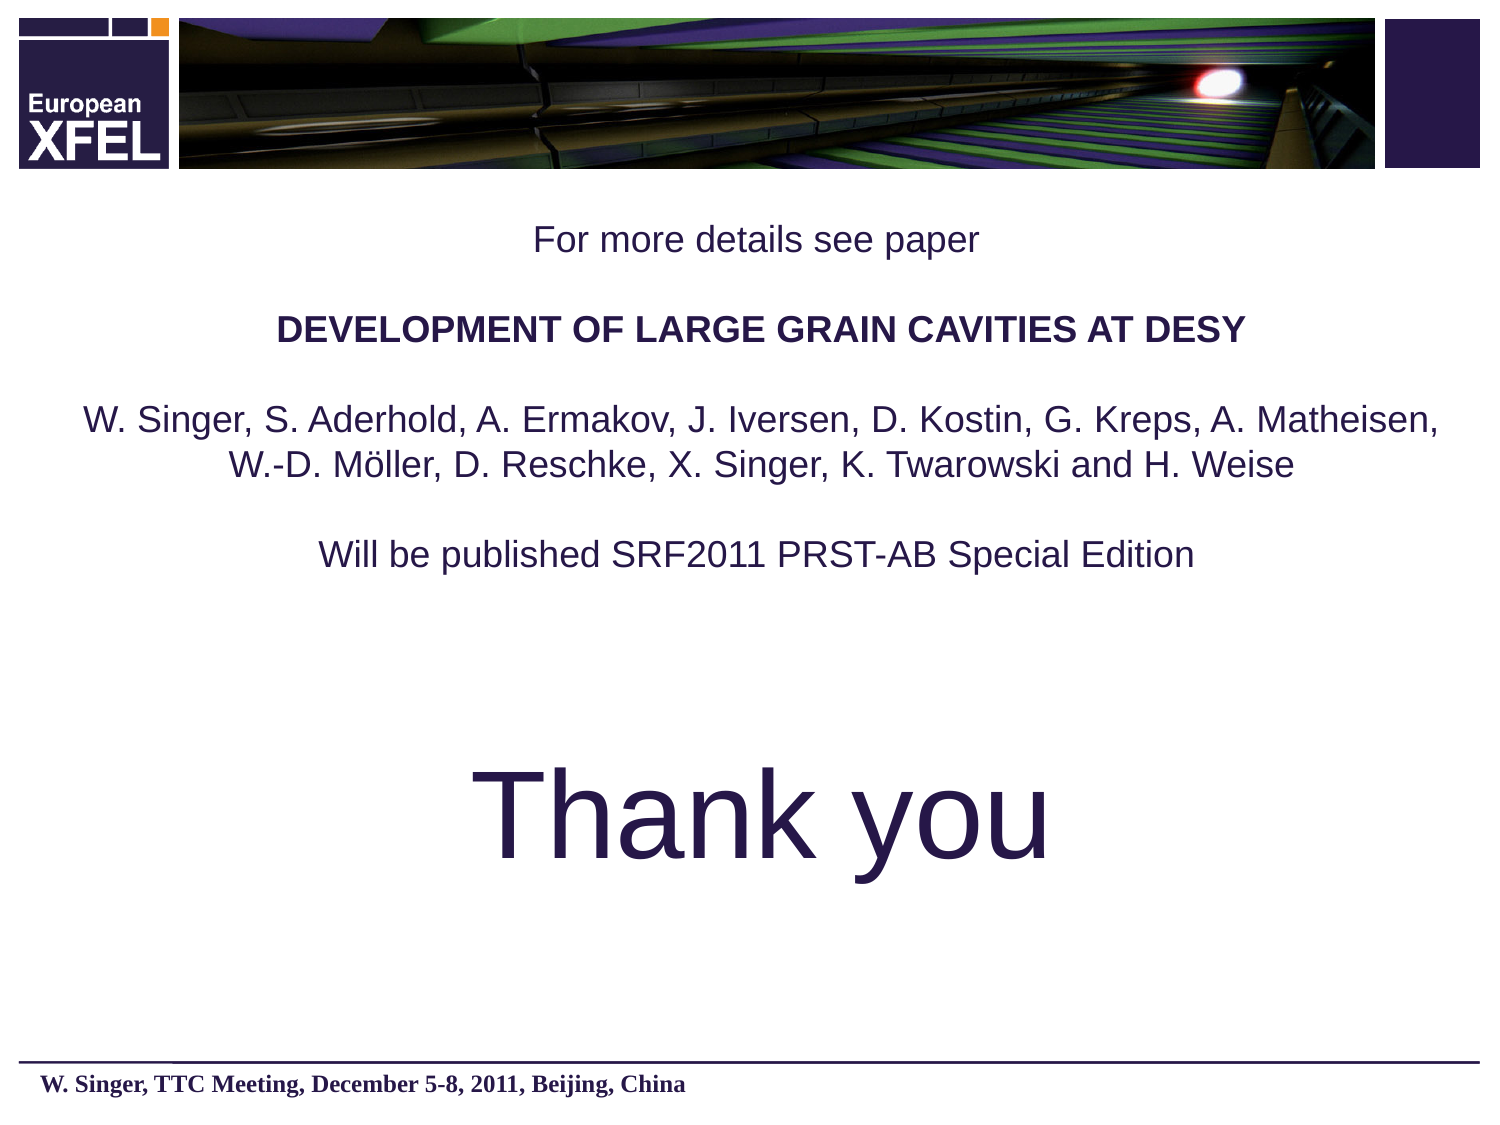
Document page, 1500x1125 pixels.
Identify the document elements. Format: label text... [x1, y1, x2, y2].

picture [179, 18, 1375, 169]
text_box For more details see paper Development of Large Grain Cavities at DESY W. Singer, S. Aderhold, A. Ermakov, J. Iversen, D. Kostin, G. Kreps, A. Matheisen, W.-D. Möller, D. Reschke, X. Singer, K. Twarowski and H. Weise Will be published SRF2011 PRST-AB Special Edition [53, 208, 1471, 628]
text_box Thank you [165, 725, 1359, 891]
picture [19, 18, 169, 169]
